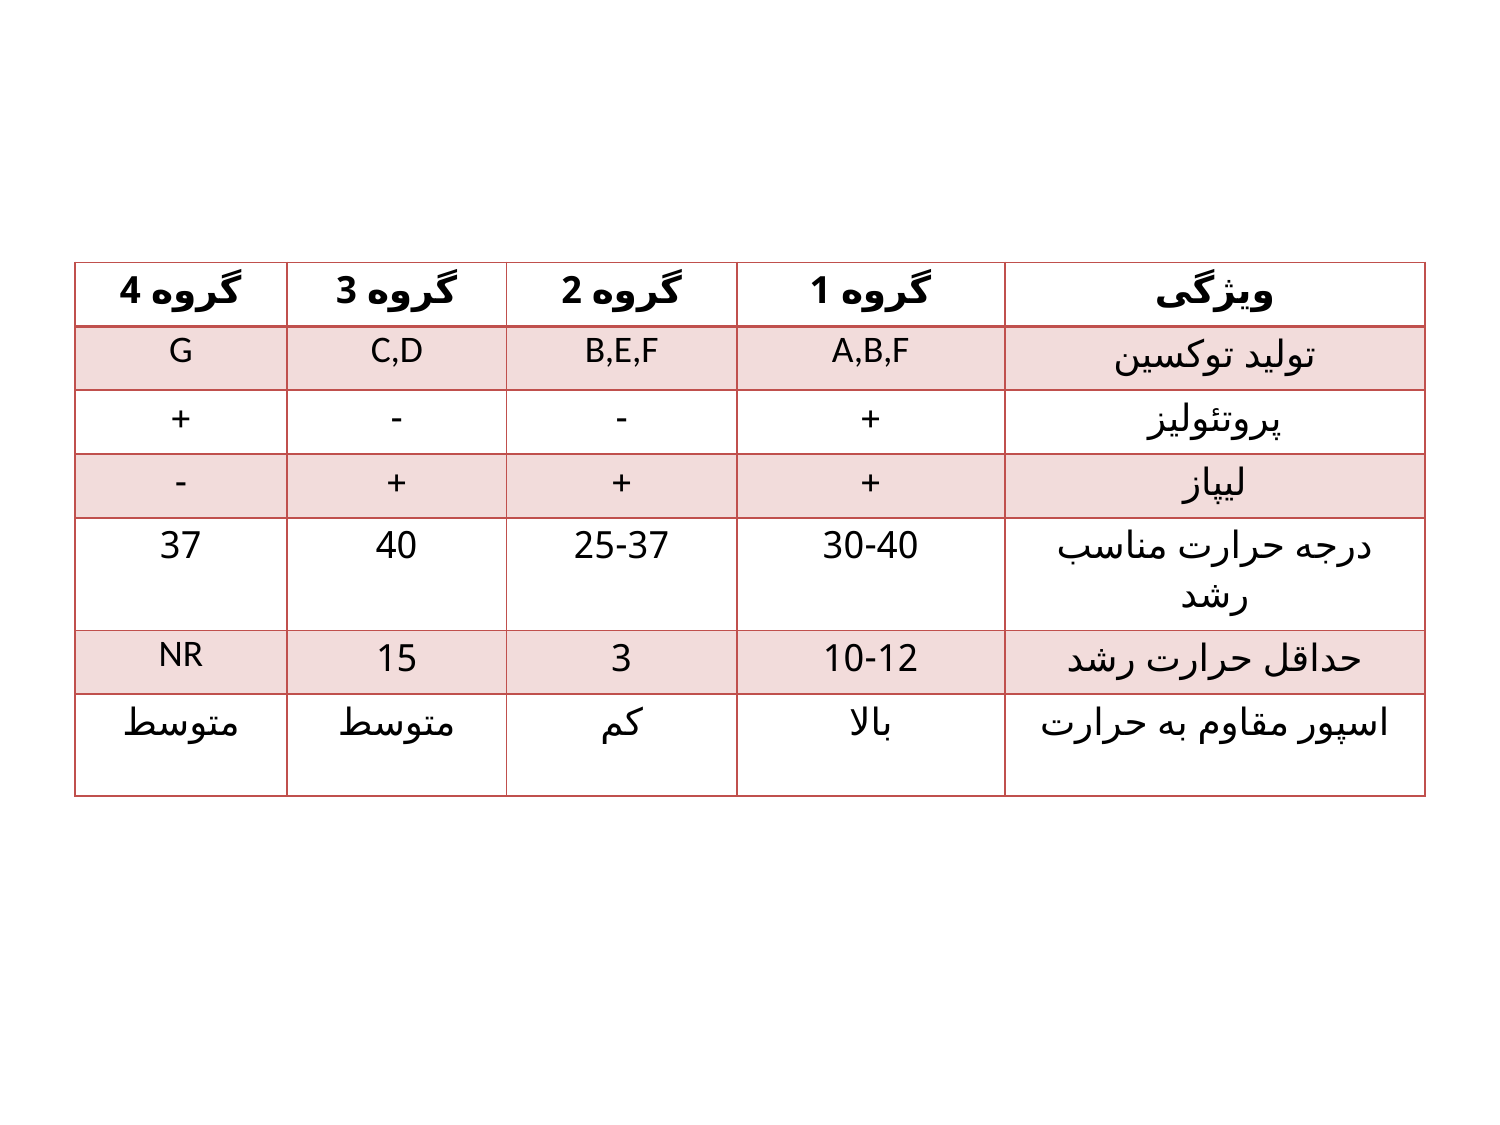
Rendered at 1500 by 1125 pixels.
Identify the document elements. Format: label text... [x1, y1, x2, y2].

table_header گروه 3 [288, 263, 506, 325]
table_cell اسپور مقاوم به حرارت [1006, 695, 1424, 795]
table_cell متوسط [76, 695, 286, 795]
table_cell G [76, 328, 286, 389]
table_header ویژگی [1006, 263, 1424, 325]
table_header گروه 4 [76, 263, 286, 325]
table_header گروه 2 [507, 263, 736, 325]
table_header گروه 1 [738, 263, 1004, 325]
table_cell حداقل حرارت رشد [1006, 631, 1424, 693]
table_cell 40 [288, 519, 506, 630]
table_cell - [76, 455, 286, 517]
table_cell - [507, 391, 736, 453]
table_cell + [738, 455, 1004, 517]
table_cell کم [507, 695, 736, 795]
table_cell 10-12 [738, 631, 1004, 693]
table_cell C,D [288, 328, 506, 389]
table_cell + [738, 391, 1004, 453]
table_cell بالا [738, 695, 1004, 795]
table_cell متوسط [288, 695, 506, 795]
table_cell + [76, 391, 286, 453]
table_cell 3 [507, 631, 736, 693]
table_cell درجه حرارت مناسب رشد [1006, 519, 1424, 630]
table_cell + [507, 455, 736, 517]
table_cell + [288, 455, 506, 517]
table_cell 30-40 [738, 519, 1004, 630]
table_cell NR [76, 631, 286, 693]
table_cell 37 [76, 519, 286, 630]
table_cell تولید توکسین [1006, 328, 1424, 389]
table_cell A,B,F [738, 328, 1004, 389]
table_cell B,E,F [507, 328, 736, 389]
table_cell 15 [288, 631, 506, 693]
table_cell - [288, 391, 506, 453]
table_cell 25-37 [507, 519, 736, 630]
table_cell پروتئولیز [1006, 391, 1424, 453]
table_cell لیپاز [1006, 455, 1424, 517]
